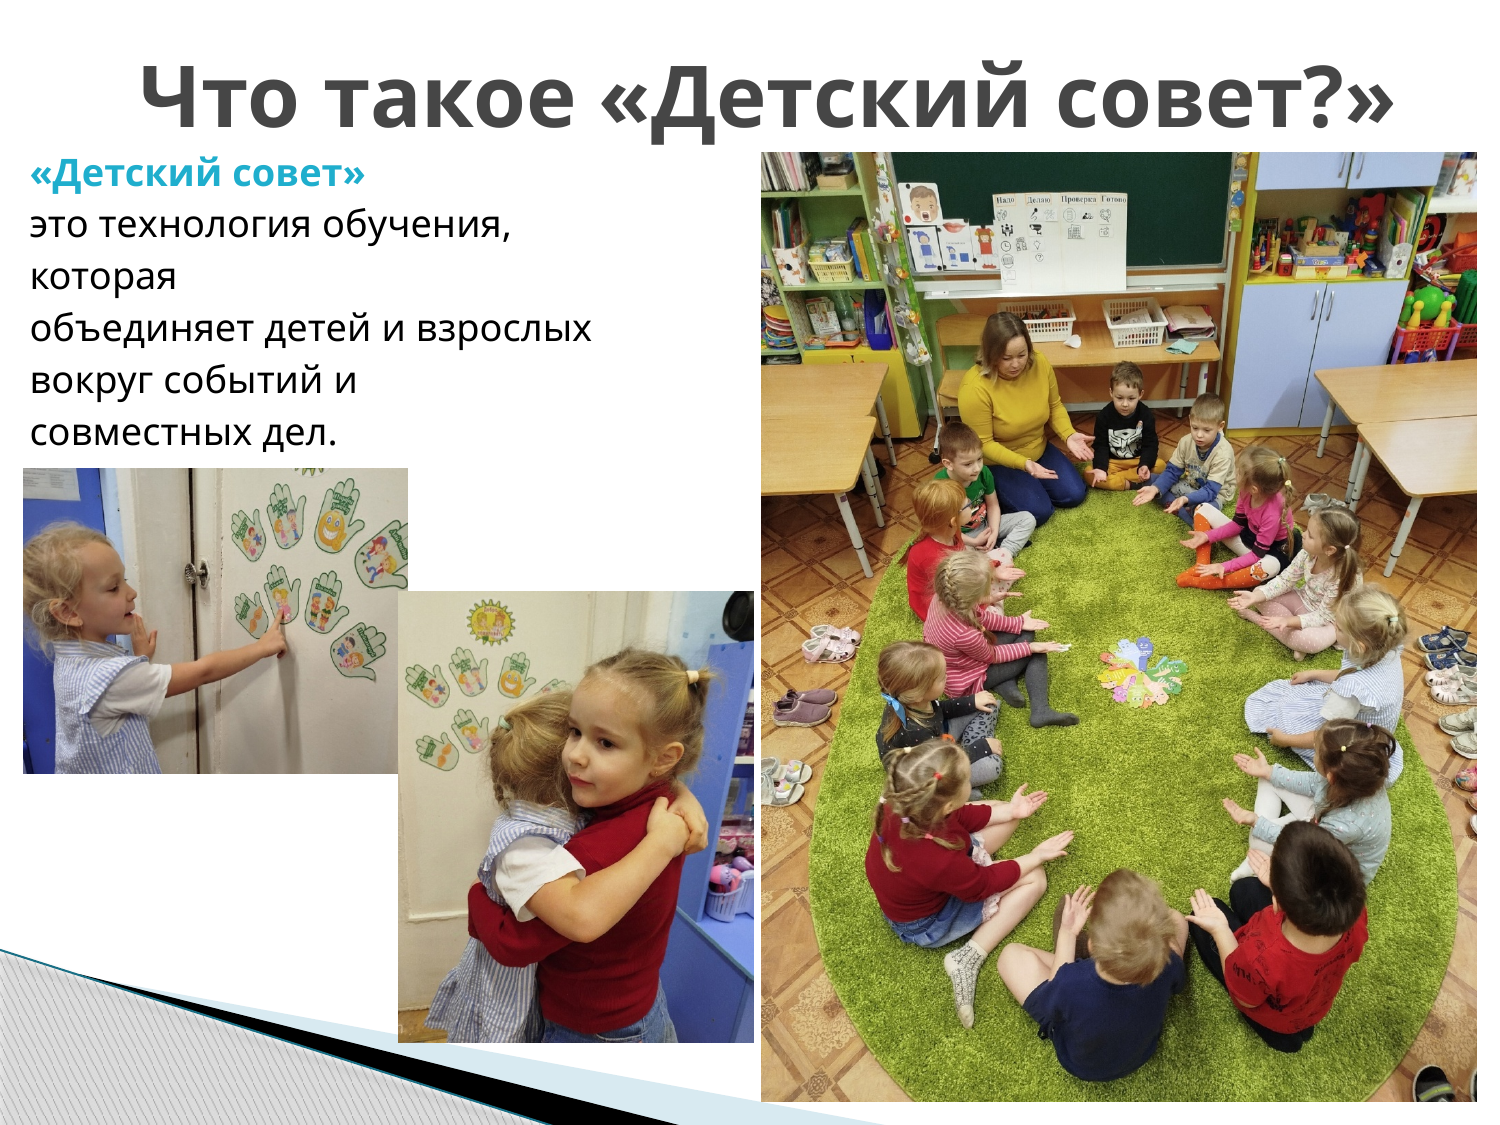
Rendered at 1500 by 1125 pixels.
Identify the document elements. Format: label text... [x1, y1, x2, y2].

picture [761, 152, 1477, 1102]
list «Детский совет» это технология обучения, которая объединяет детей и взрослых вокруг событий и совместных дел. [0, 140, 762, 516]
title Что такое «Детский совет?» [23, 23, 1425, 152]
picture [23, 468, 754, 1044]
